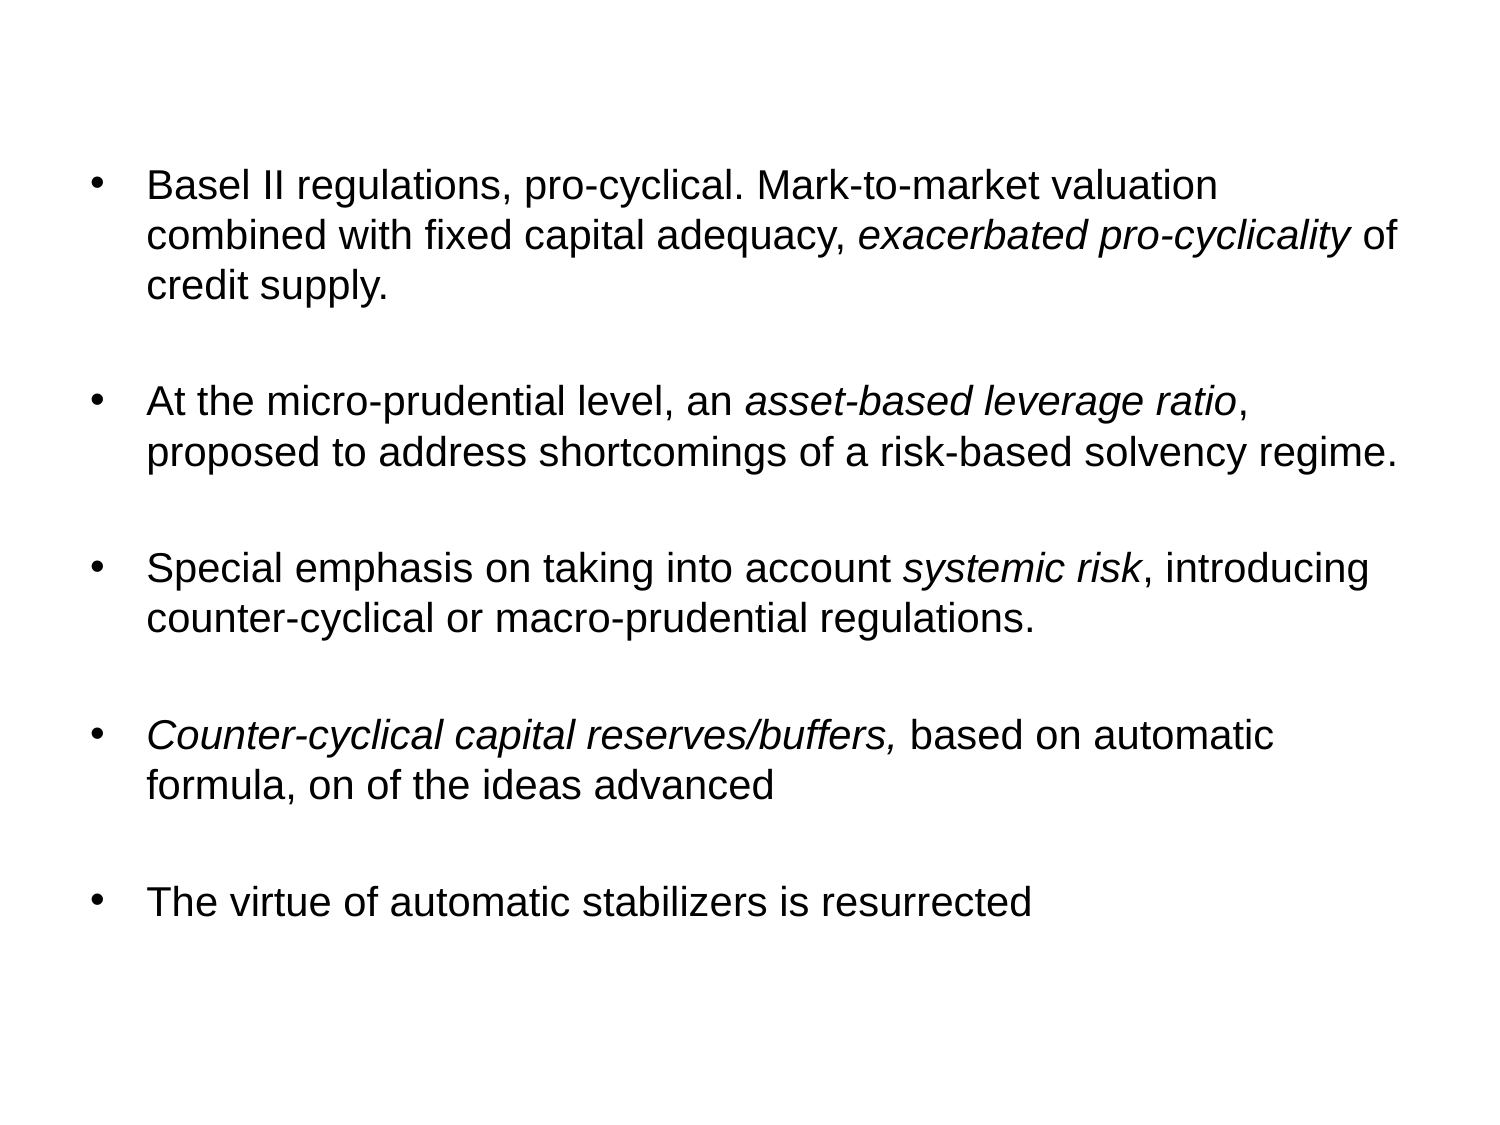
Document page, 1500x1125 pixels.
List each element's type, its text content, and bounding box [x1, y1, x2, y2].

list Basel II regulations, pro-cyclical. Mark-to-market valuation combined with fixed capital adequacy, exacerbated pro-cyclicality of credit supply. At the micro-prudential level, an asset-based leverage ratio, proposed to address shortcomings of a risk-based solvency regime. Special emphasis on taking into account systemic risk, introducing counter-cyclical or macro-prudential regulations. Counter-cyclical capital reserves/buffers, based on automatic formula, on of the ideas advanced The virtue of automatic stabilizers is resurrected [75, 149, 1425, 980]
